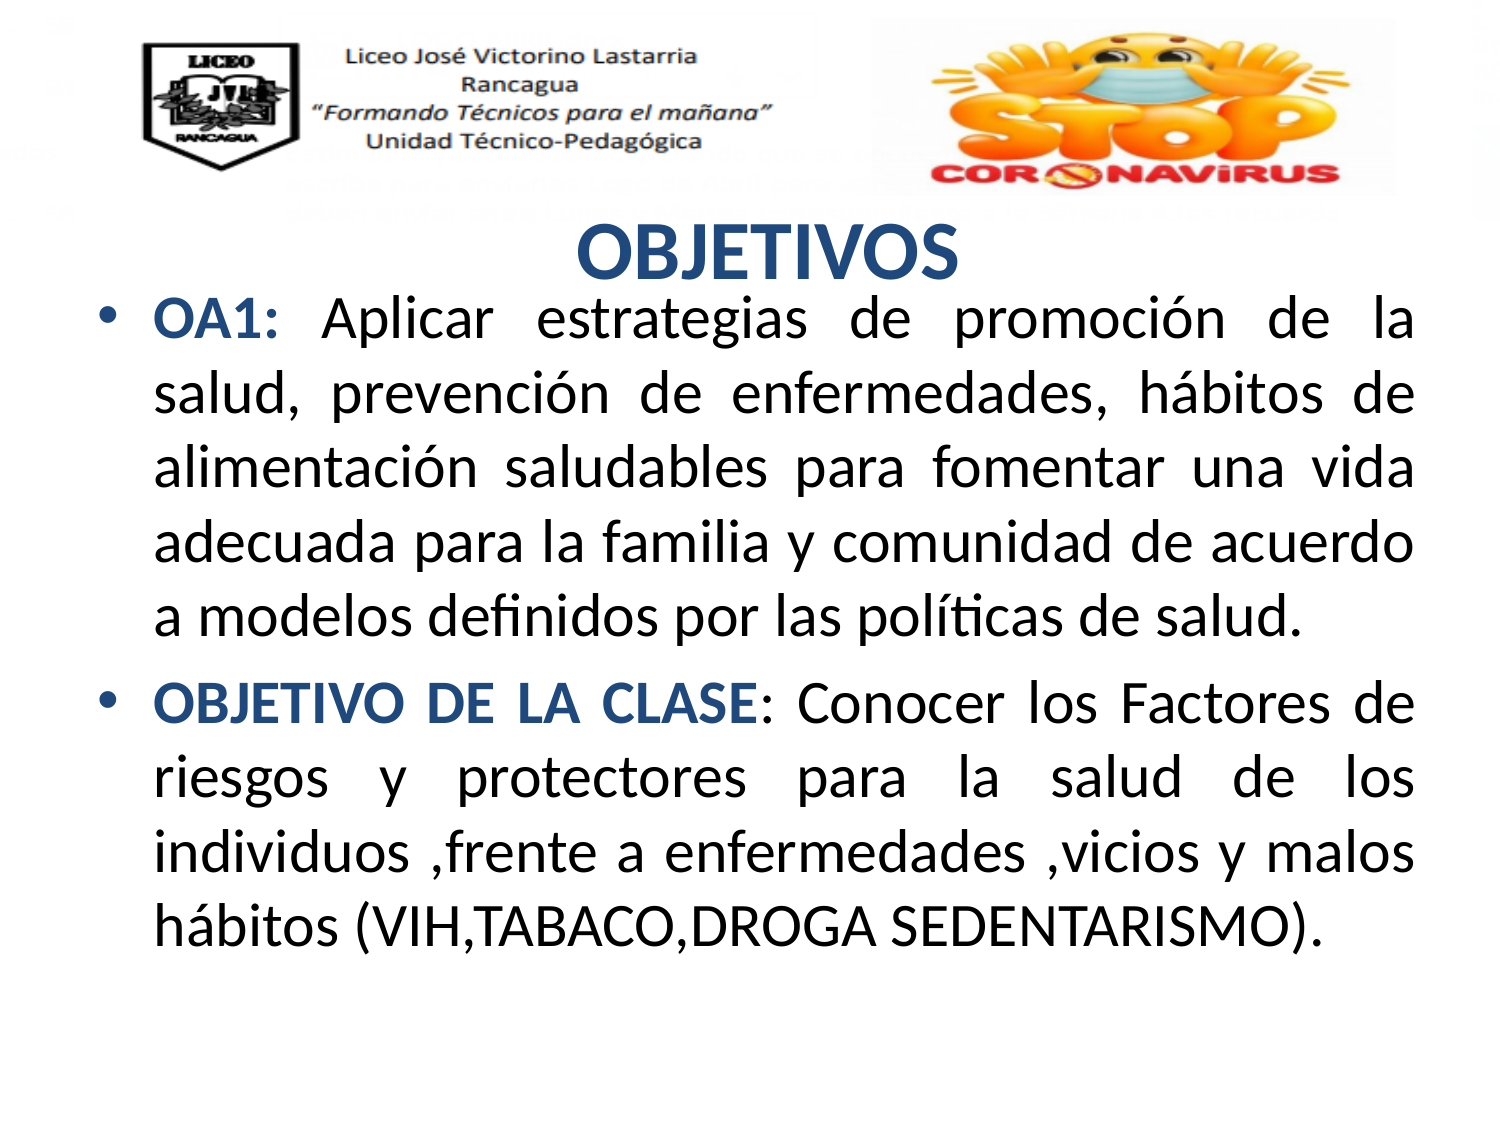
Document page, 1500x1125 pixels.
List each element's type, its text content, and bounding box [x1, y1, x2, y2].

list OA1: Aplicar estrategias de promoción de la salud, prevención de enfermedades, hábitos de alimentación saludables para fomentar una vida adecuada para la familia y comunidad de acuerdo a modelos definidos por las políticas de salud. OBJETIVO DE LA CLASE: Conocer los Factores de riesgos y protectores para la salud de los individuos ,frente a enfermedades ,vicios y malos hábitos (VIH,TABACO,DROGA SEDENTARISMO). [82, 269, 1432, 1067]
title OBJETIVOS [93, 230, 1444, 305]
picture [0, 0, 1500, 221]
